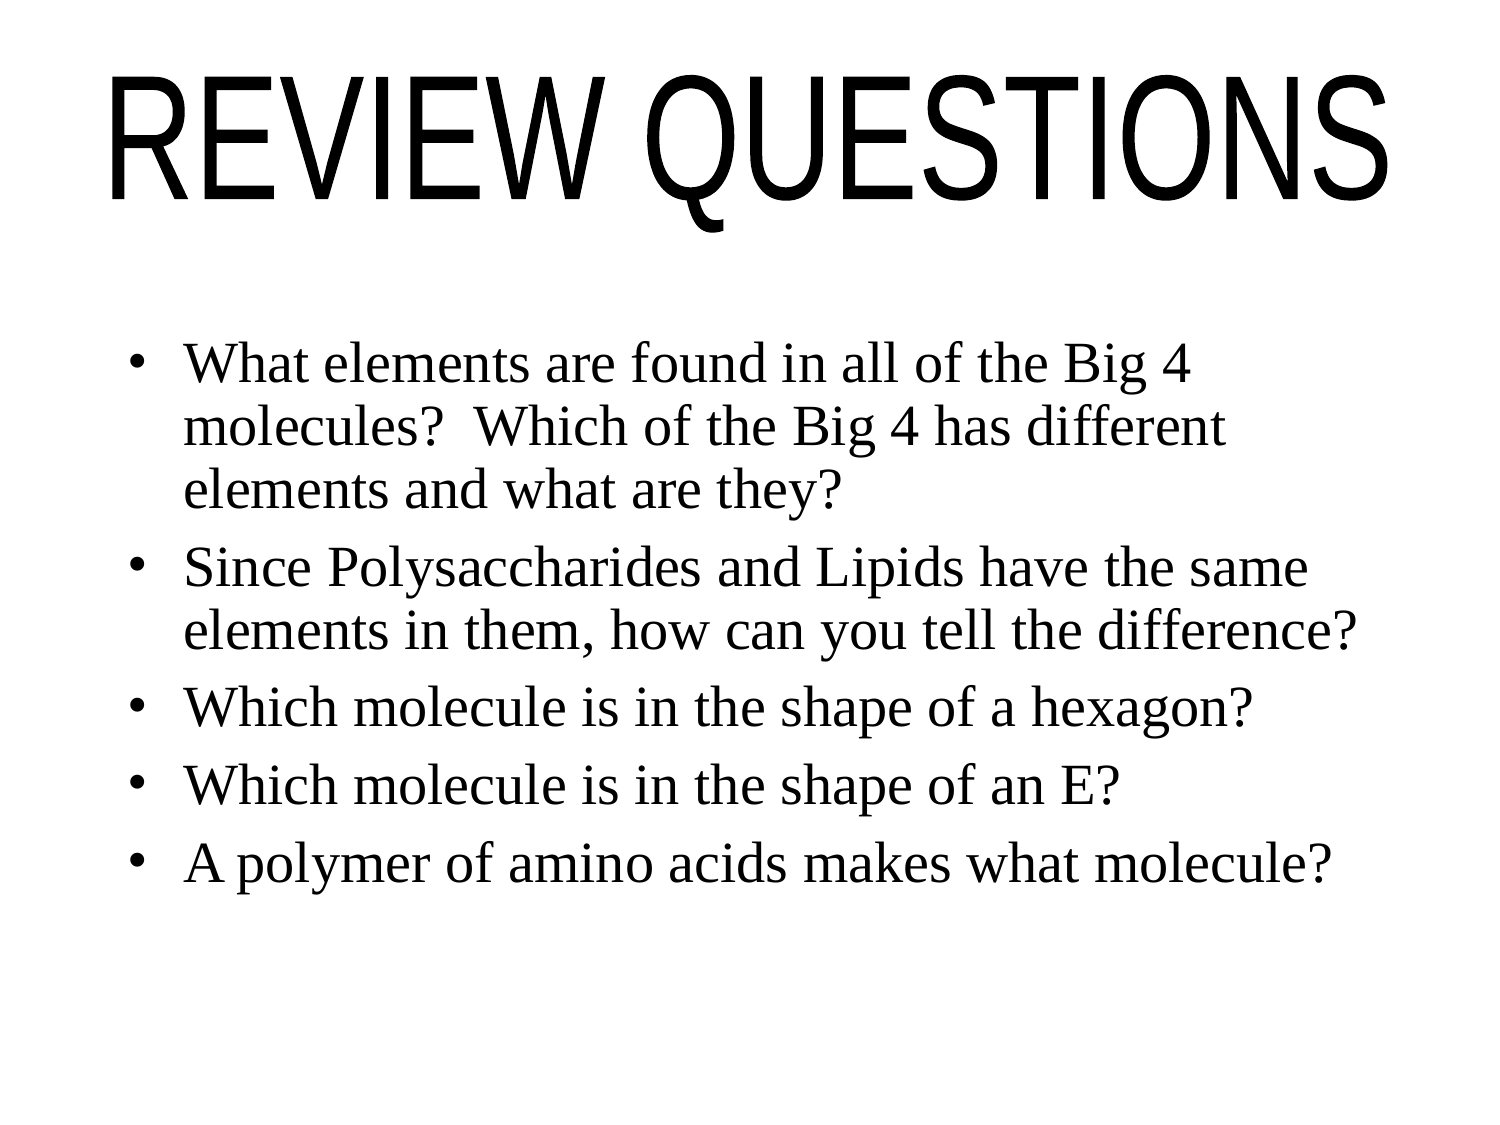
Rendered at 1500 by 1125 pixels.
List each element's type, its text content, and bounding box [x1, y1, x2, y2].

list What elements are found in all of the Big 4 molecules? Which of the Big 4 has different elements and what are they? Since Polysaccharides and Lipids have the same elements in them, how can you tell the difference? Which molecule is in the shape of a hexagon? Which molecule is in the shape of an E? A polymer of amino acids makes what molecule? [112, 324, 1388, 1000]
